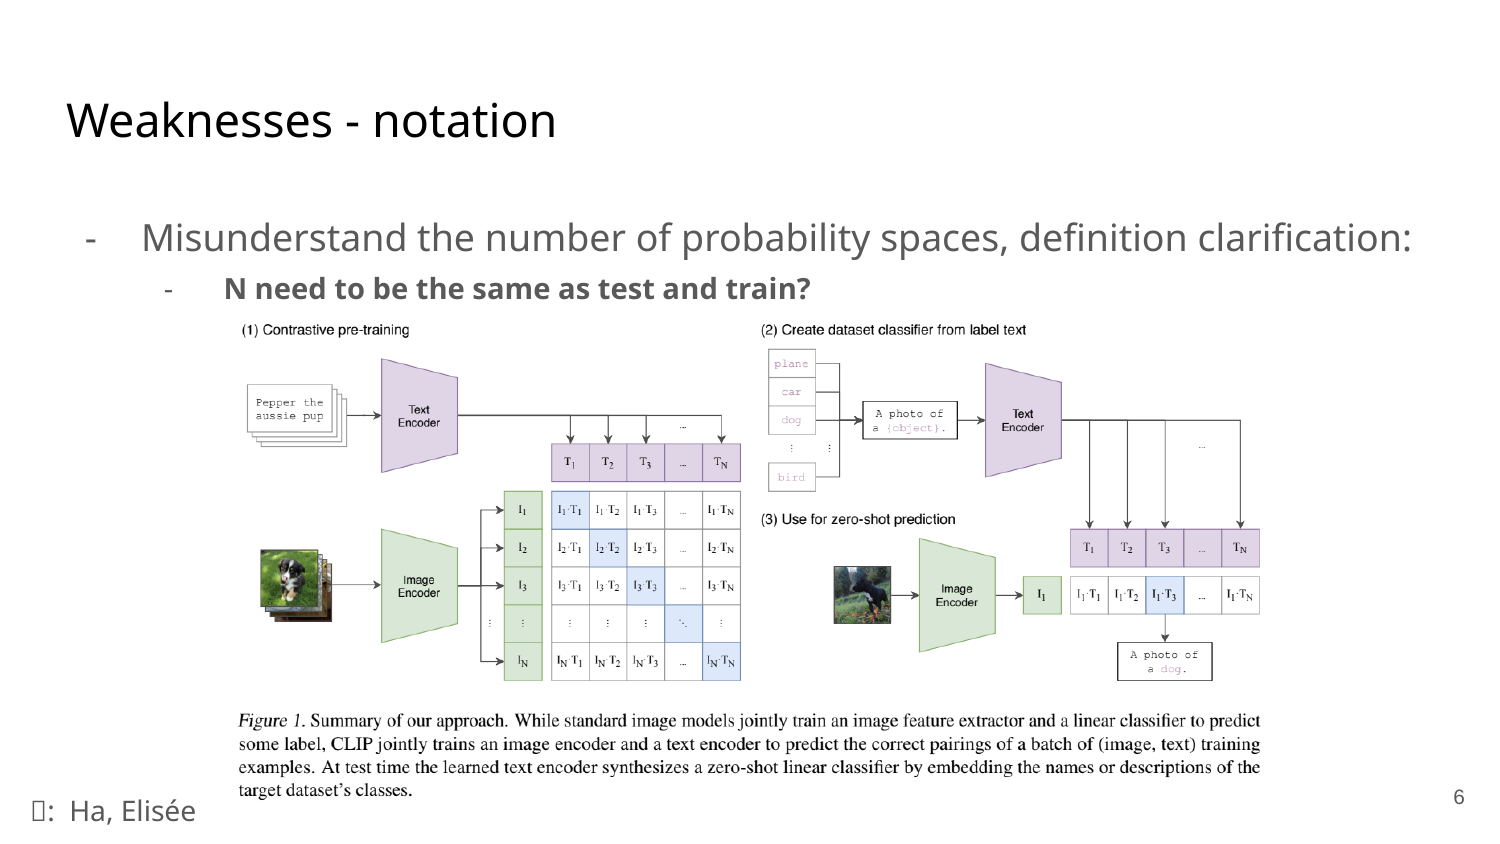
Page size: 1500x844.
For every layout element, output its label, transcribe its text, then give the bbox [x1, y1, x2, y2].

picture [235, 314, 1265, 801]
slide_number ‹#› [1389, 764, 1480, 830]
list Misunderstand the number of probability spaces, definition clarification: N need to be the same as test and train? [51, 189, 1449, 750]
title Weaknesses - notation [51, 72, 1449, 167]
list 🔎: Ha, Elisée [15, 770, 533, 844]
